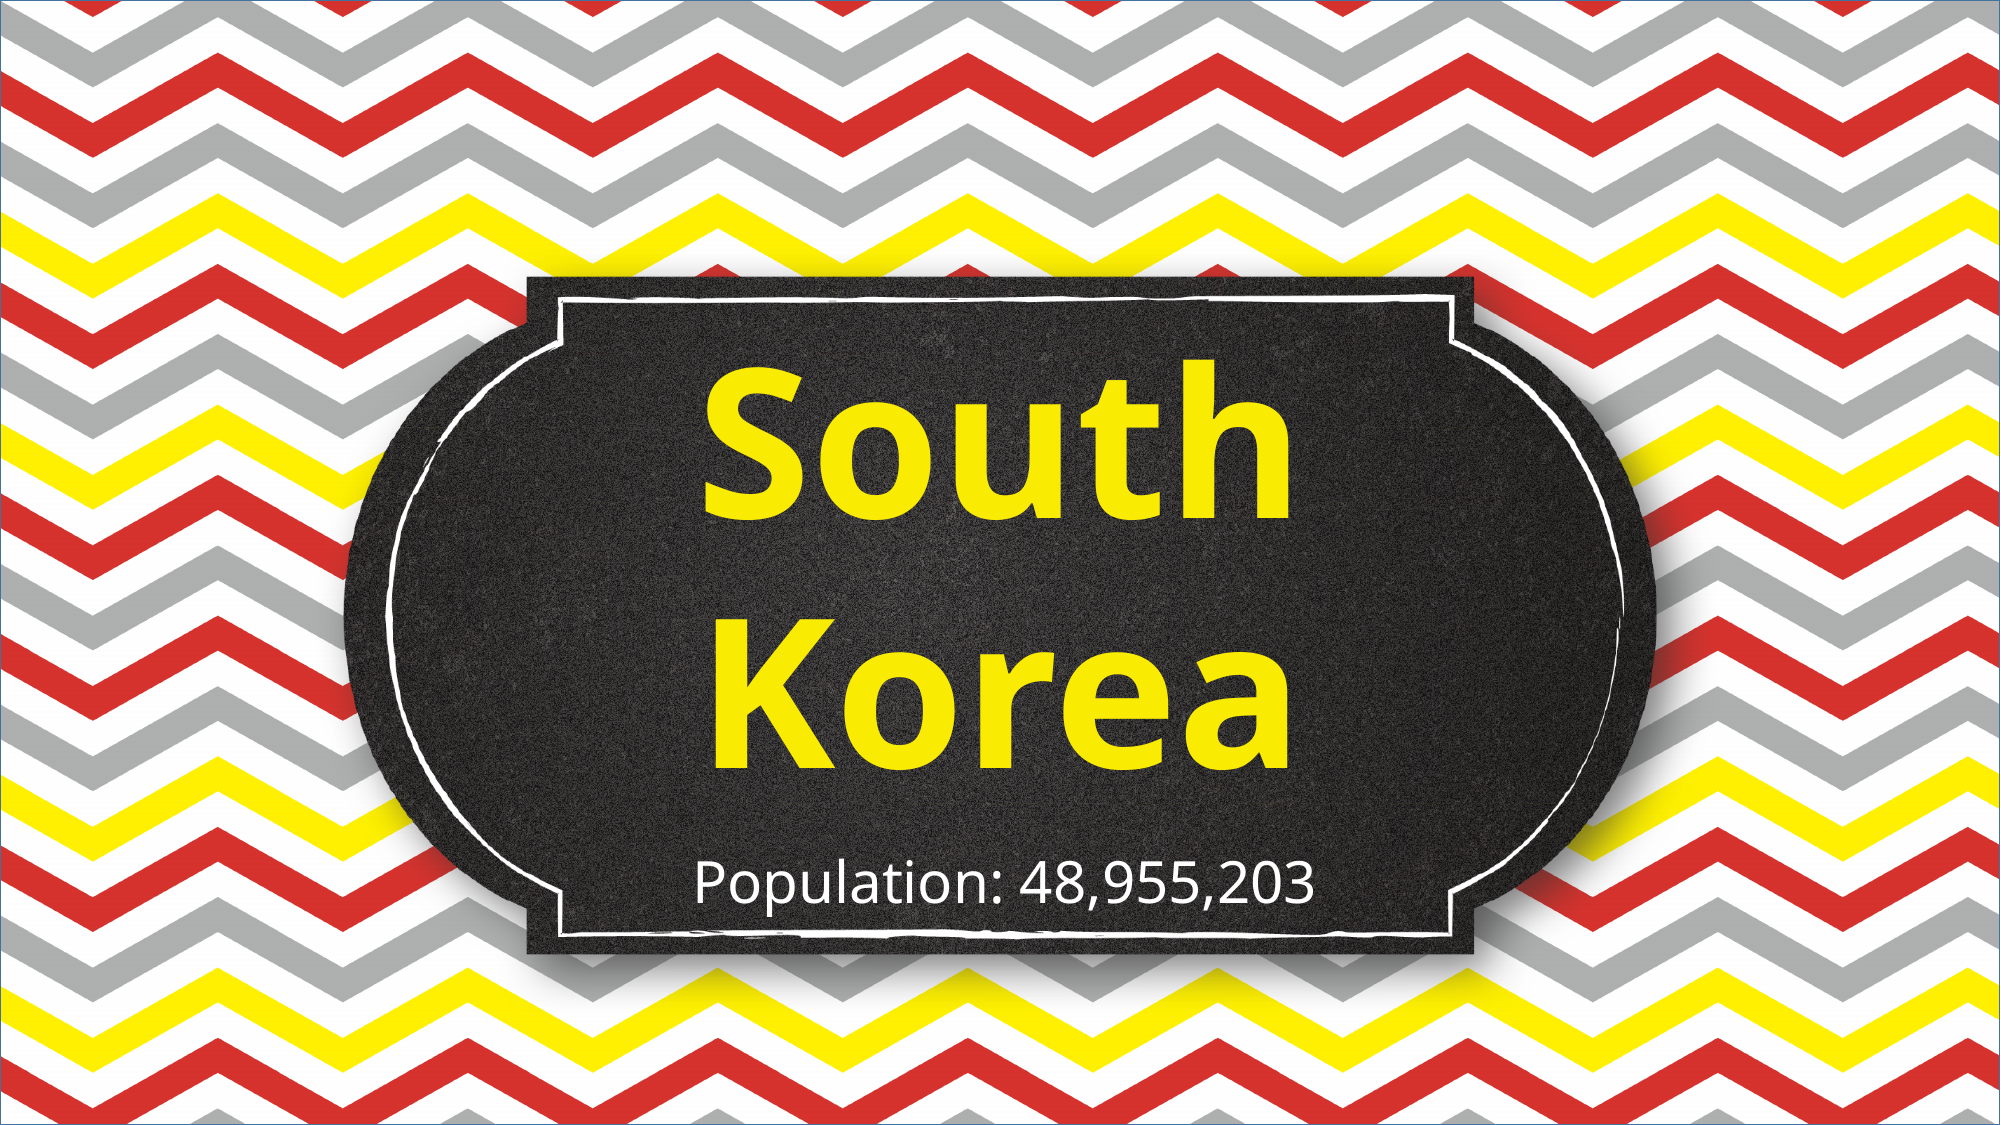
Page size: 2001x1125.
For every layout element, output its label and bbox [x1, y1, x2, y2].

text_box [0, 0, 2000, 1125]
picture [343, 275, 1657, 955]
